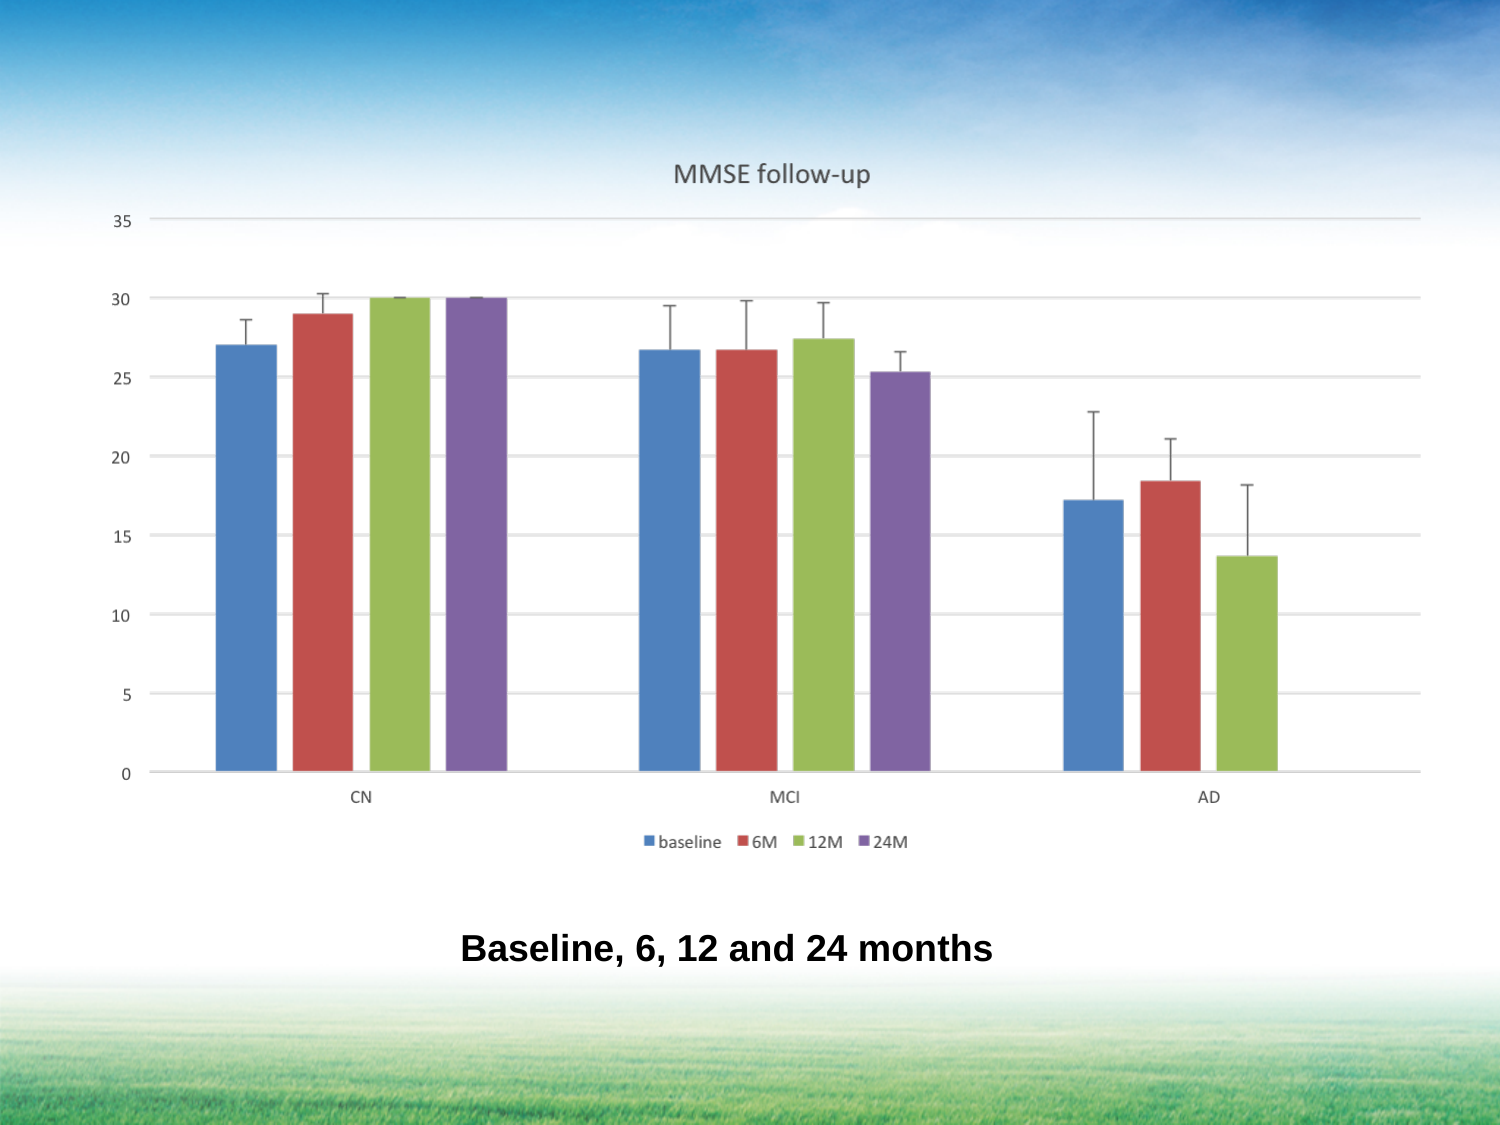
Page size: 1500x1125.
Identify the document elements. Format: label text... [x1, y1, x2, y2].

picture [0, 0, 1500, 1125]
text_box Baseline, 6, 12 and 24 months [445, 916, 1020, 977]
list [88, 125, 1456, 885]
